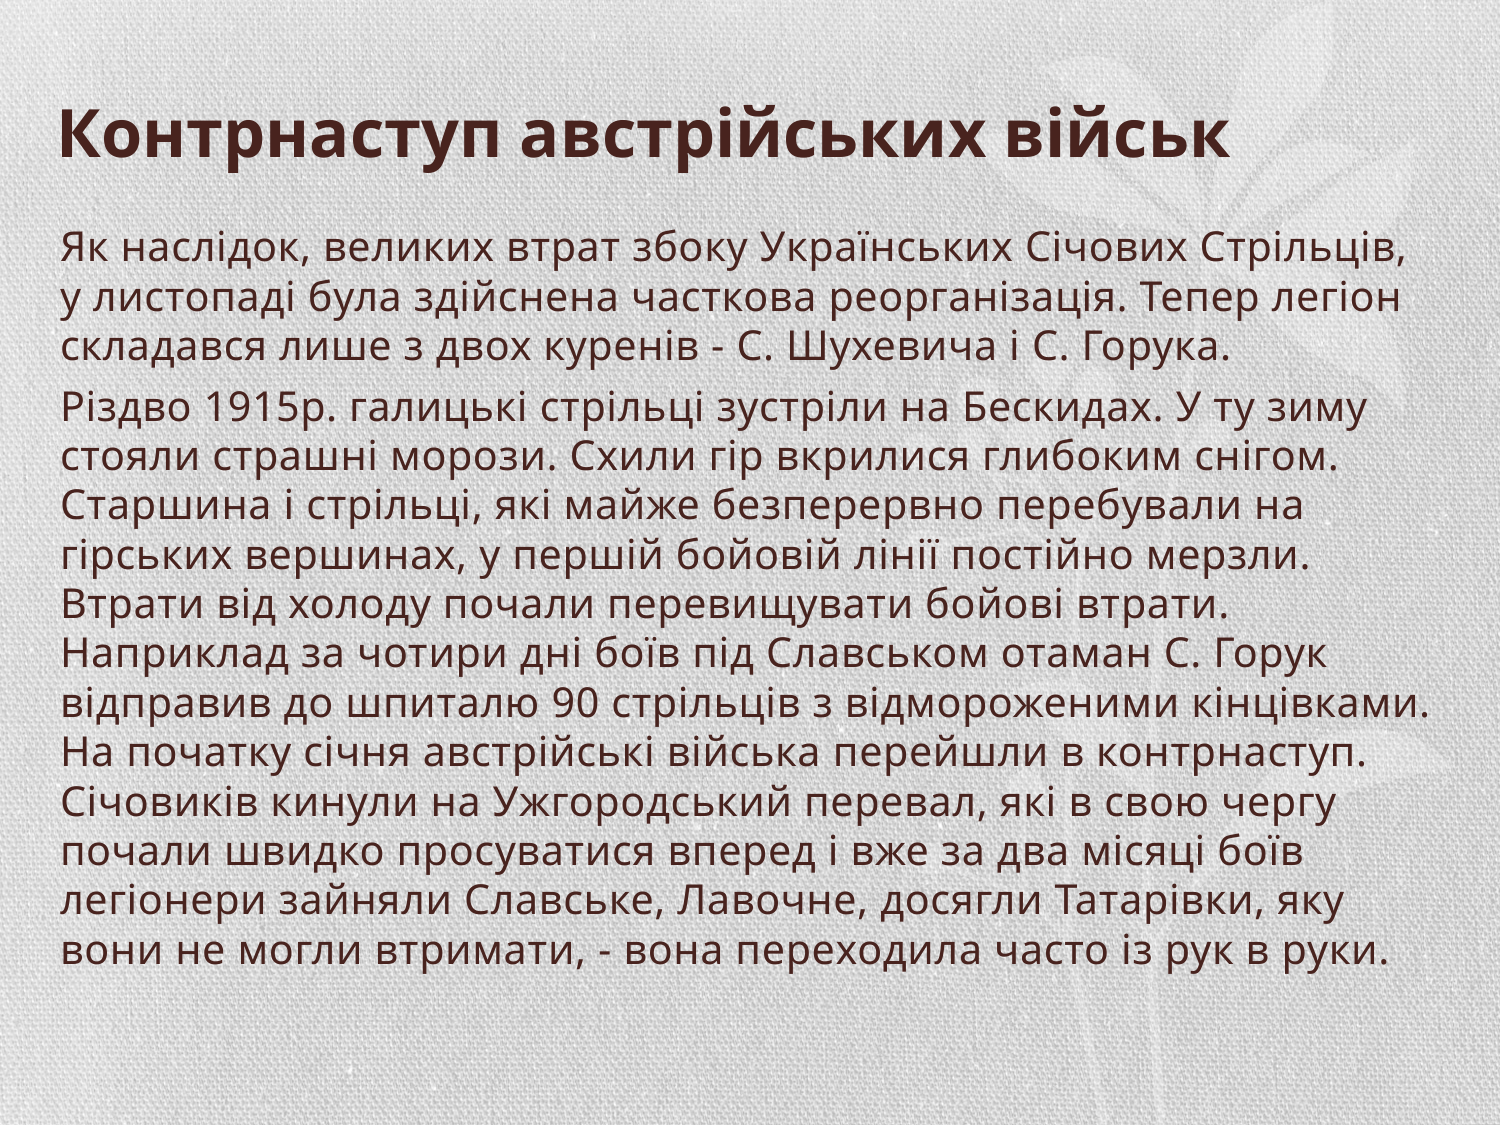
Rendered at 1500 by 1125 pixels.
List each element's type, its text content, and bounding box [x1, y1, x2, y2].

title Контрнаступ австрійських військ [41, 0, 1451, 178]
list Як наслідок, великих втрат збоку Українських Січових Стрільців, у листопаді була здійснена часткова реорганізація. Тепер легіон складався лише з двох куренів - С. Шухевича і С. Горука. Різдво 1915р. галицькі стрільці зустріли на Бескидах. У ту зиму стояли страшні морози. Схили гір вкрилися глибоким снігом. Старшина і стрільці, які майже безперервно перебували на гірських вершинах, у першій бойовій лінії постійно мерзли. Втрати від холоду почали перевищувати бойові втрати. Наприклад за чотири дні боїв під Славськом отаман С. Горук відправив до шпиталю 90 стрільців з відмороженими кінцівками. На початку січня австрійські війська перейшли в контрнаступ. Січовиків кинули на Ужгородський перевал, які в свою чергу почали швидко просуватися вперед і вже за два місяці боїв легіонери зайняли Славське, Лавочне, досягли Татарівки, яку вони не могли втримати, - вона переходила часто із рук в руки. [45, 213, 1455, 1023]
